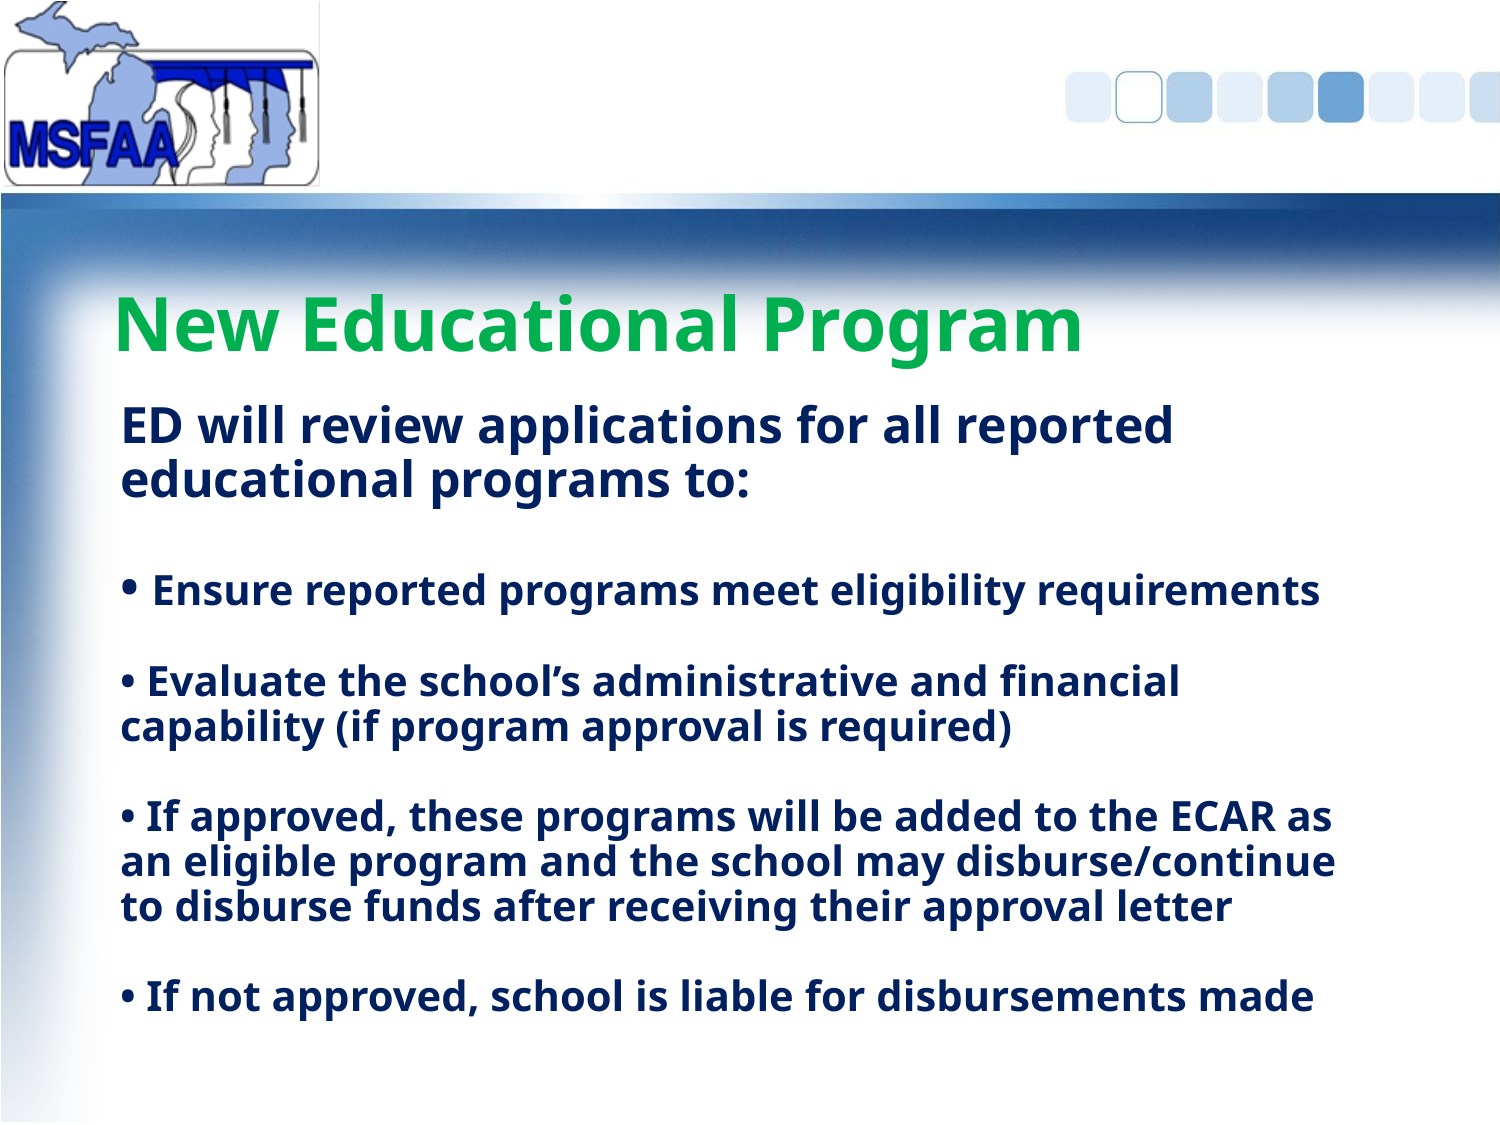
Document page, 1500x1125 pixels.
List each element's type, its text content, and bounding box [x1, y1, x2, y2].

picture [0, 0, 1500, 1125]
subtitle ED will review applications for all reported educational programs to: • Ensure reported programs meet eligibility requirements • Evaluate the school’s administrative and financial capability (if program approval is required) • If approved, these programs will be added to the ECAR as an eligible program and the school may disburse/continue to disburse funds after receiving their approval letter • If not approved, school is liable for disbursements made [119, 399, 1381, 1075]
title New Educational Program [112, 286, 1373, 388]
